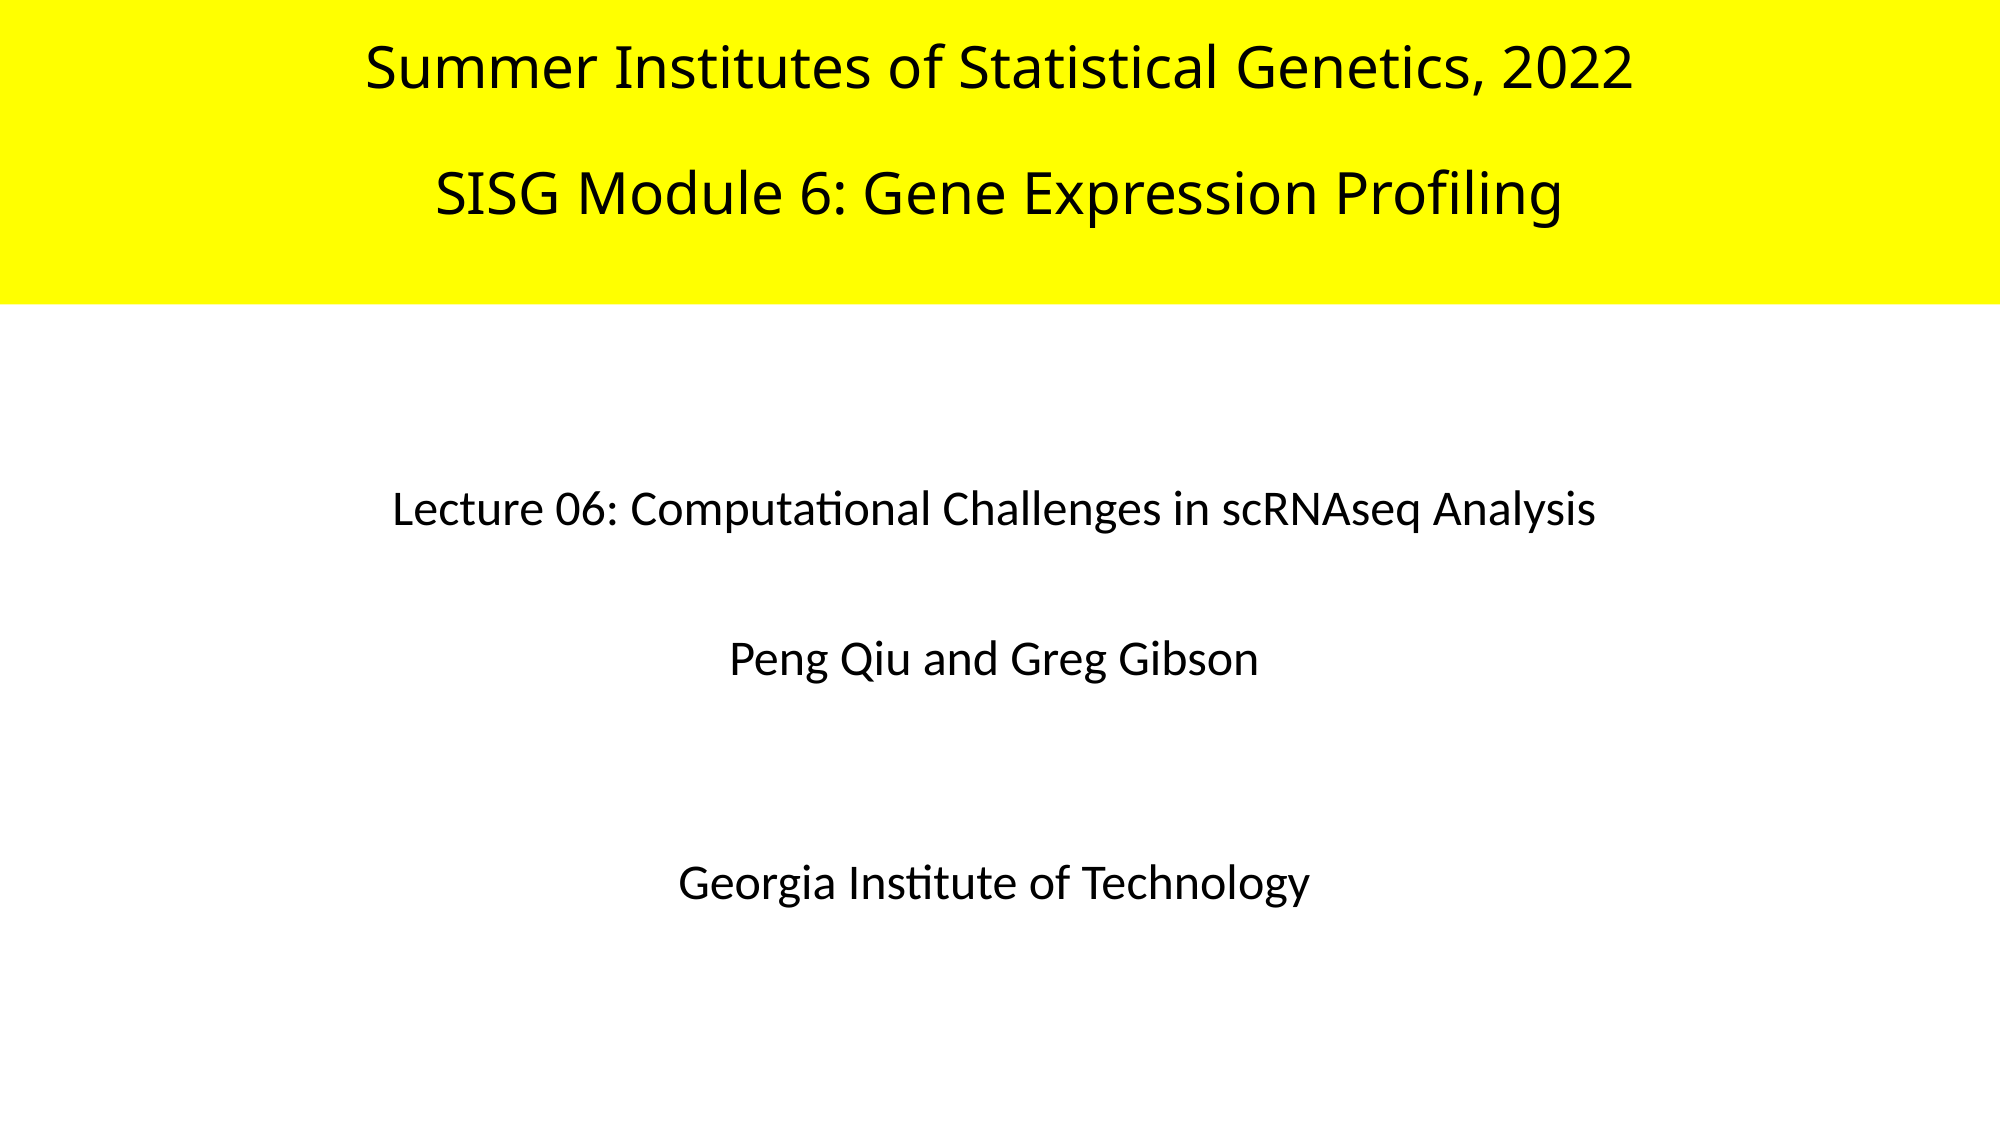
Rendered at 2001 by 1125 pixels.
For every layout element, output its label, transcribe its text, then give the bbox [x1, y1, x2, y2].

subtitle Lecture 06: Computational Challenges in scRNAseq Analysis Peng Qiu and Greg Gibson Georgia Institute of Technology [347, 474, 1642, 1063]
title Summer Institutes of Statistical Genetics, 2022 SISG Module 6: Gene Expression Profiling [0, 0, 2000, 305]
